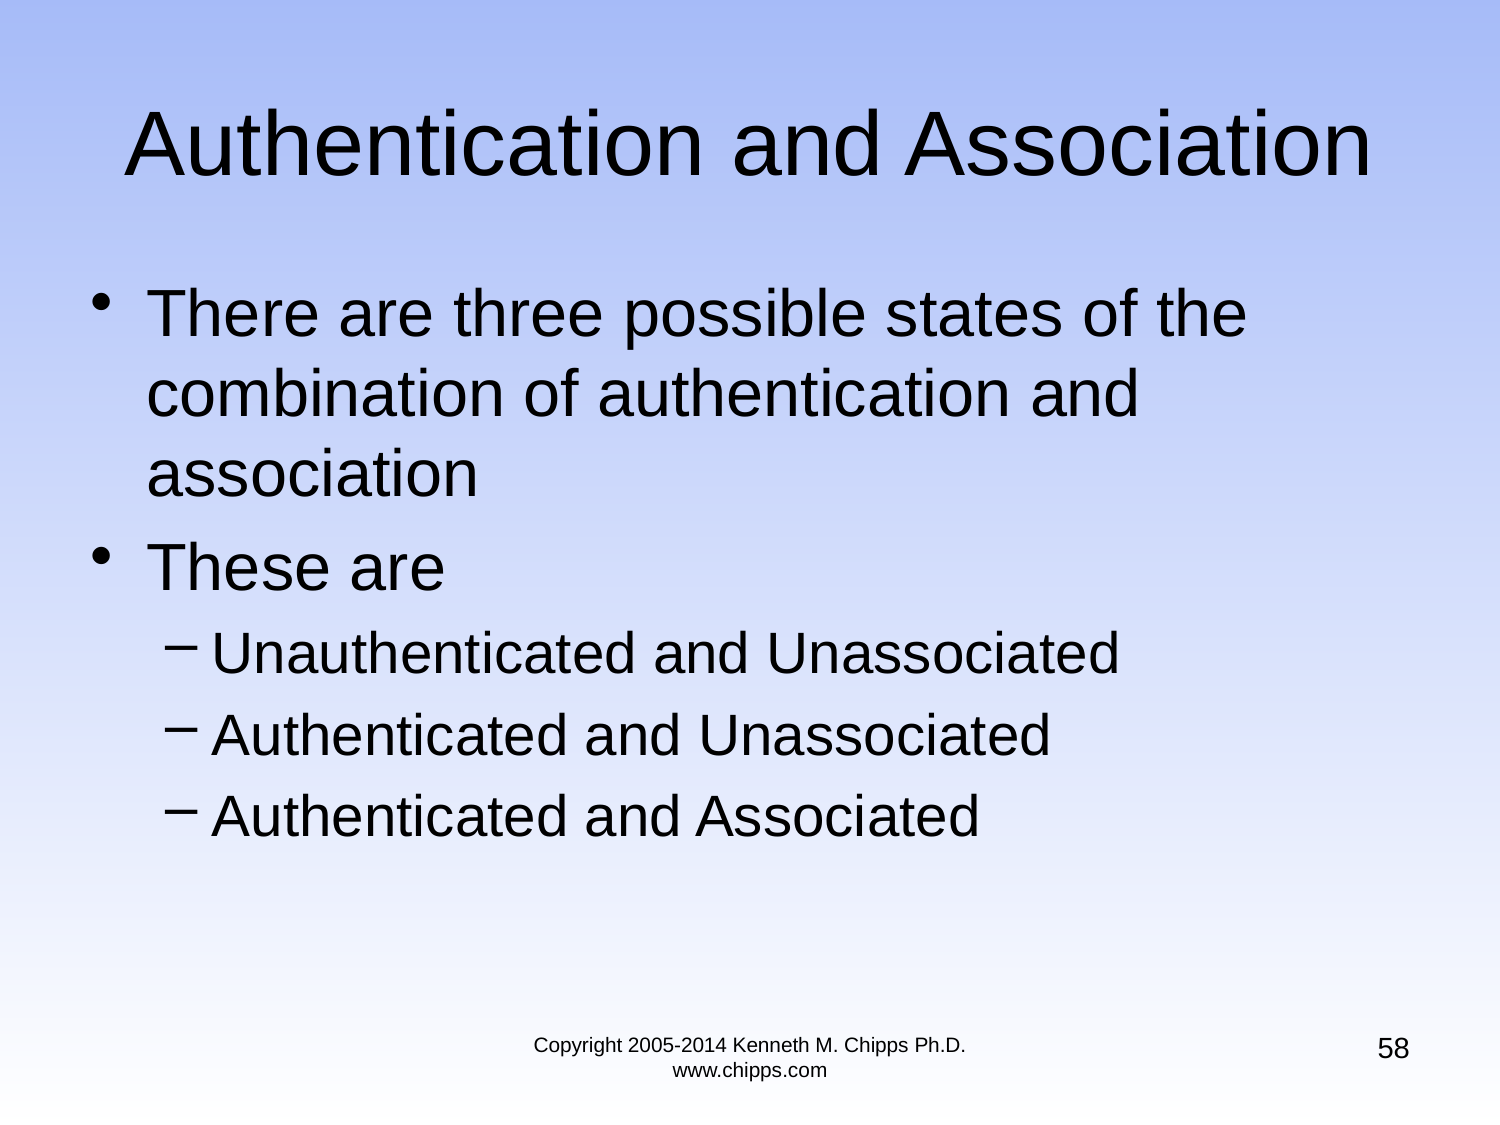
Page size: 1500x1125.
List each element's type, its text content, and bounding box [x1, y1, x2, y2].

title Authentication and Association [75, 45, 1425, 233]
list There are three possible states of the combination of authentication and association These are Unauthenticated and Unassociated Authenticated and Unassociated Authenticated and Associated [75, 262, 1425, 1005]
slide_number 58 [1074, 1021, 1426, 1101]
footer Copyright 2005-2014 Kenneth M. Chipps Ph.D. www.chipps.com [449, 1024, 1051, 1103]
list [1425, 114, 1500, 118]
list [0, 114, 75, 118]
